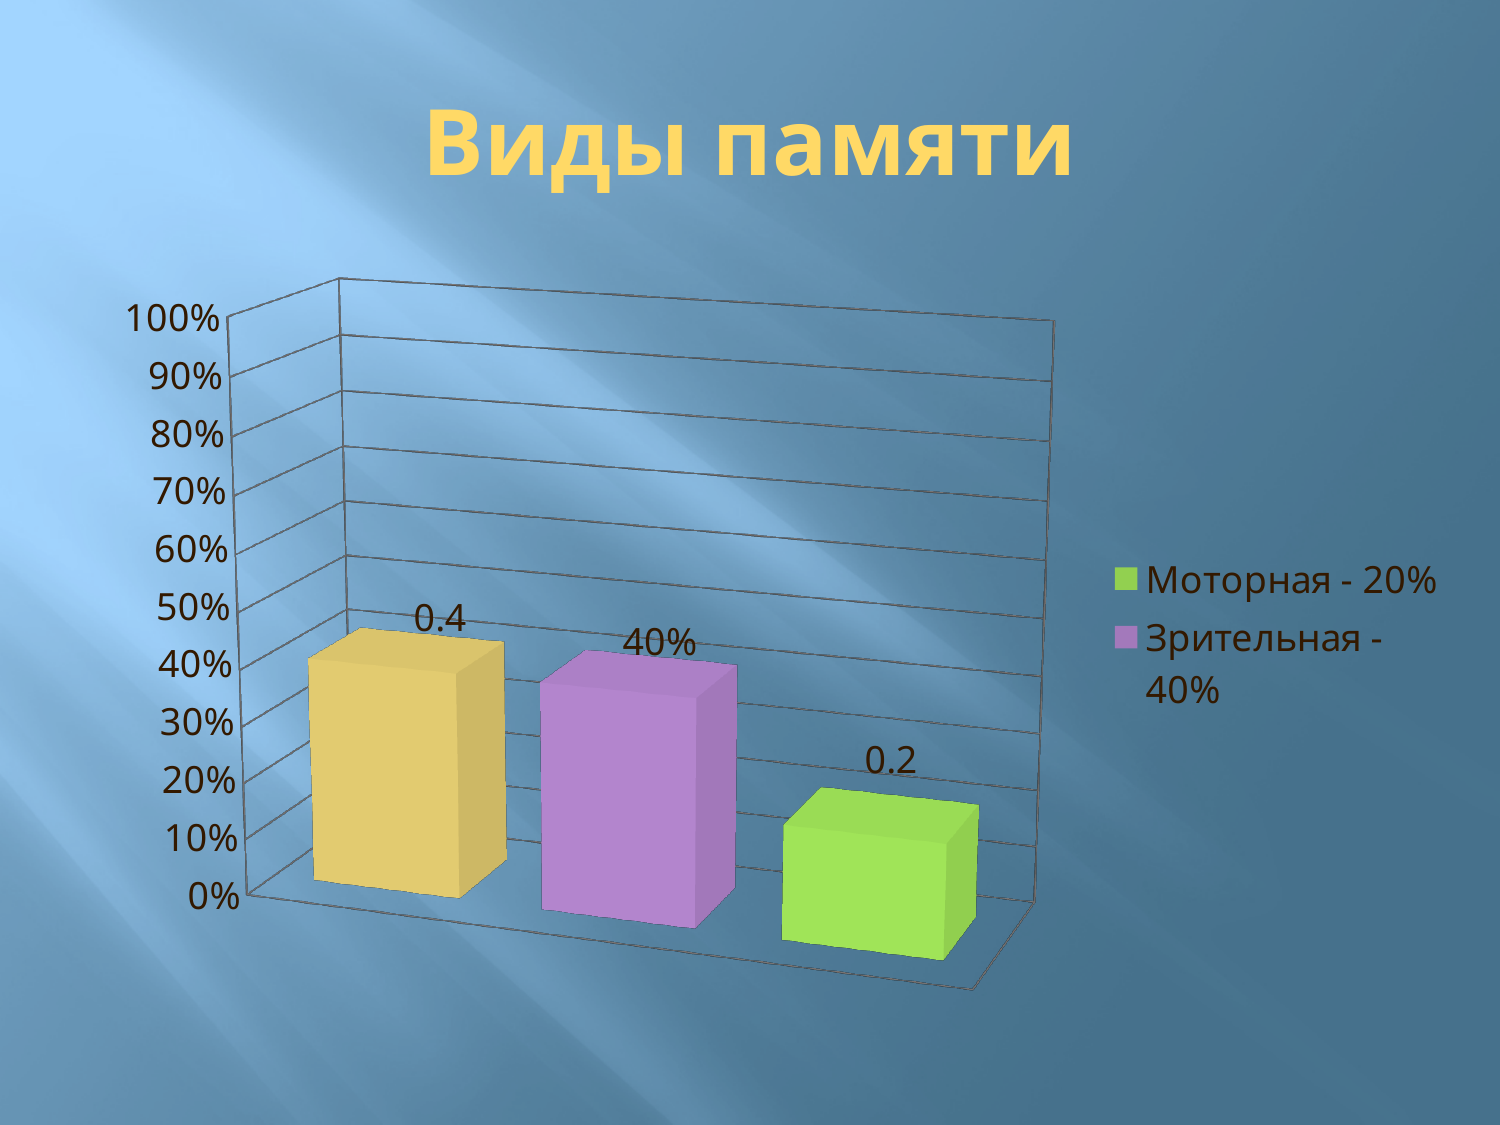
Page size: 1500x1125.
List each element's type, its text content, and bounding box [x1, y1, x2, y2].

title Виды памяти [75, 45, 1425, 233]
chart [74, 262, 1466, 1006]
